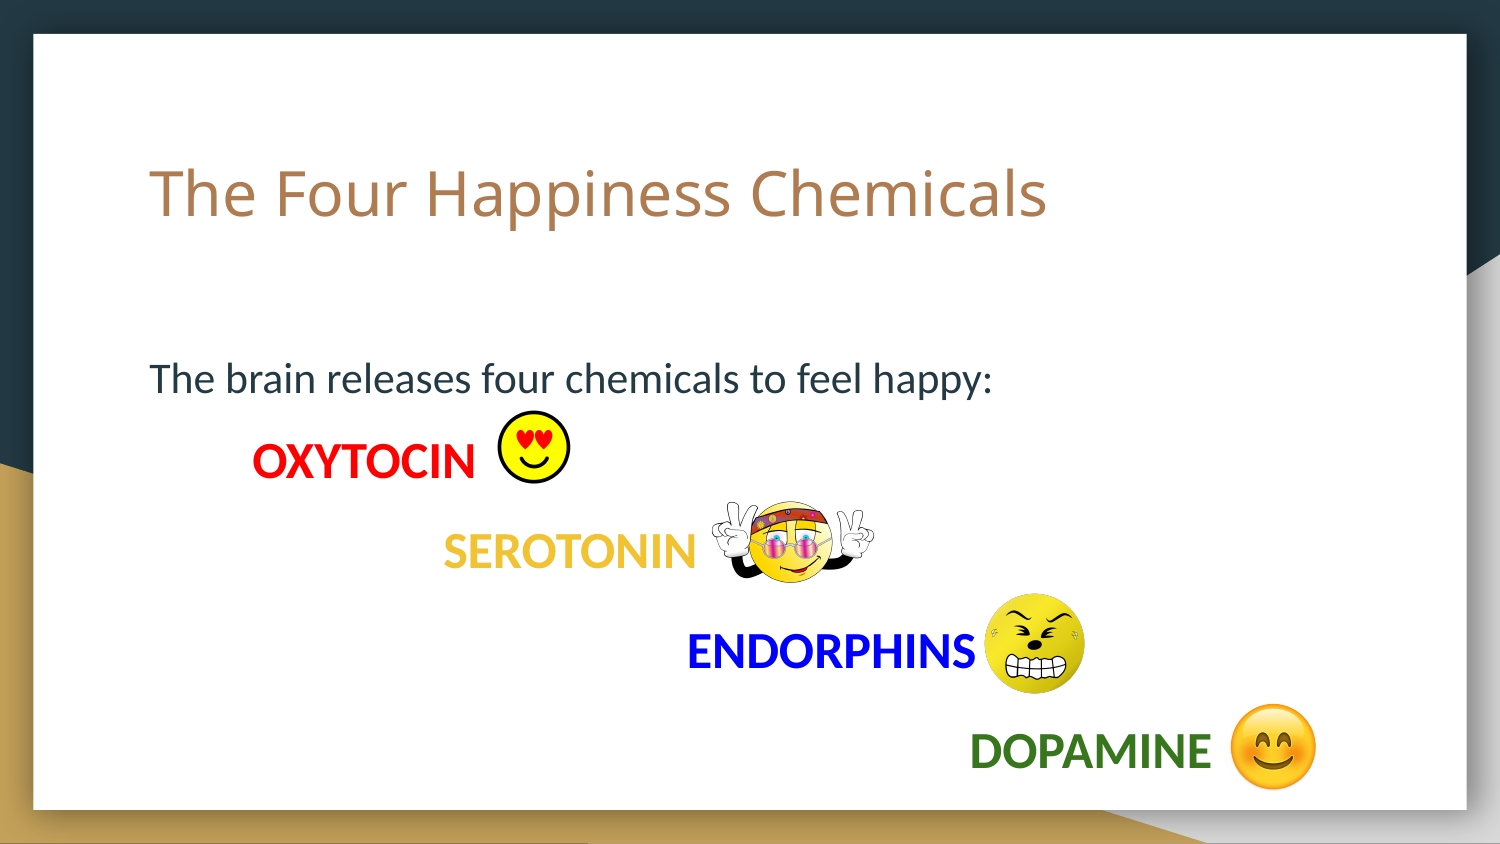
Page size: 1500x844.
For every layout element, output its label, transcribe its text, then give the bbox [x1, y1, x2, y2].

text_box SEROTONIN [428, 501, 705, 565]
list The brain releases four chemicals to feel happy: [134, 326, 1013, 412]
text_box ENDORPHINS [671, 601, 979, 665]
picture [462, 392, 608, 502]
picture [710, 493, 878, 595]
picture [1220, 693, 1327, 803]
text_box DOPAMINE [954, 701, 1214, 756]
picture [984, 593, 1085, 694]
text_box OXYTOCIN [237, 411, 457, 484]
title The Four Happiness Chemicals [134, 138, 1366, 296]
